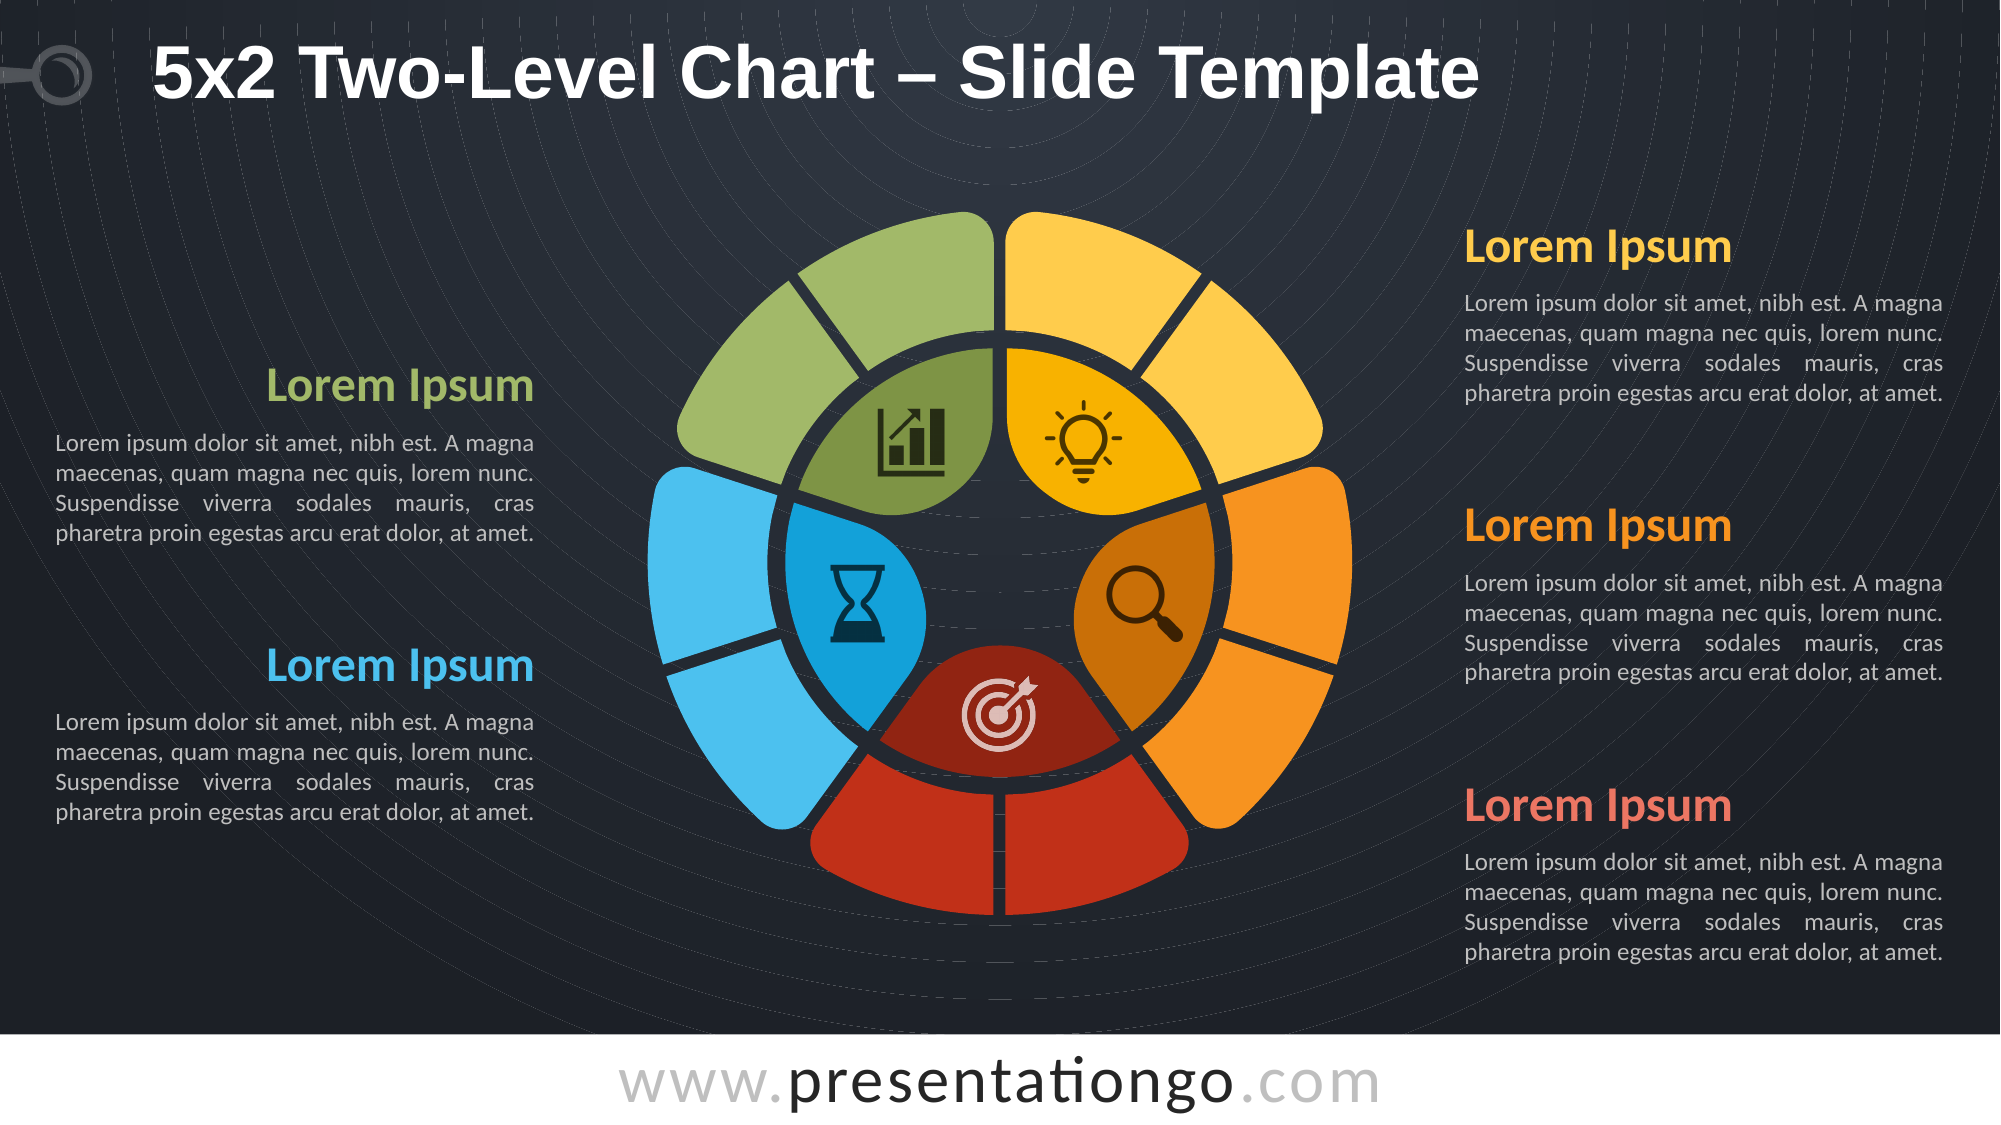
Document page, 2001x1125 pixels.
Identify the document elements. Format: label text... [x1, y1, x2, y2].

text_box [55, 623, 536, 835]
text_box [810, 753, 994, 916]
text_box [55, 343, 536, 556]
picture [811, 557, 904, 650]
text_box [797, 211, 994, 371]
text_box [647, 466, 778, 665]
text_box [785, 502, 927, 732]
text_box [1464, 763, 1945, 975]
picture [953, 667, 1047, 760]
text_box [879, 645, 1121, 778]
text_box [1005, 754, 1189, 915]
text_box [666, 639, 859, 830]
text_box [1073, 502, 1215, 732]
text_box [677, 280, 860, 485]
picture [864, 396, 957, 489]
picture [1037, 396, 1130, 489]
text_box [1140, 280, 1323, 485]
picture [1097, 557, 1191, 650]
text_box [798, 348, 993, 516]
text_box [1464, 203, 1945, 416]
text_box [1006, 348, 1202, 516]
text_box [1464, 483, 1945, 696]
text_box [1005, 211, 1202, 371]
title 5x2 Two-Level Chart – Slide Template [137, 26, 2000, 148]
text_box [1222, 466, 1353, 665]
text_box [1142, 638, 1334, 829]
